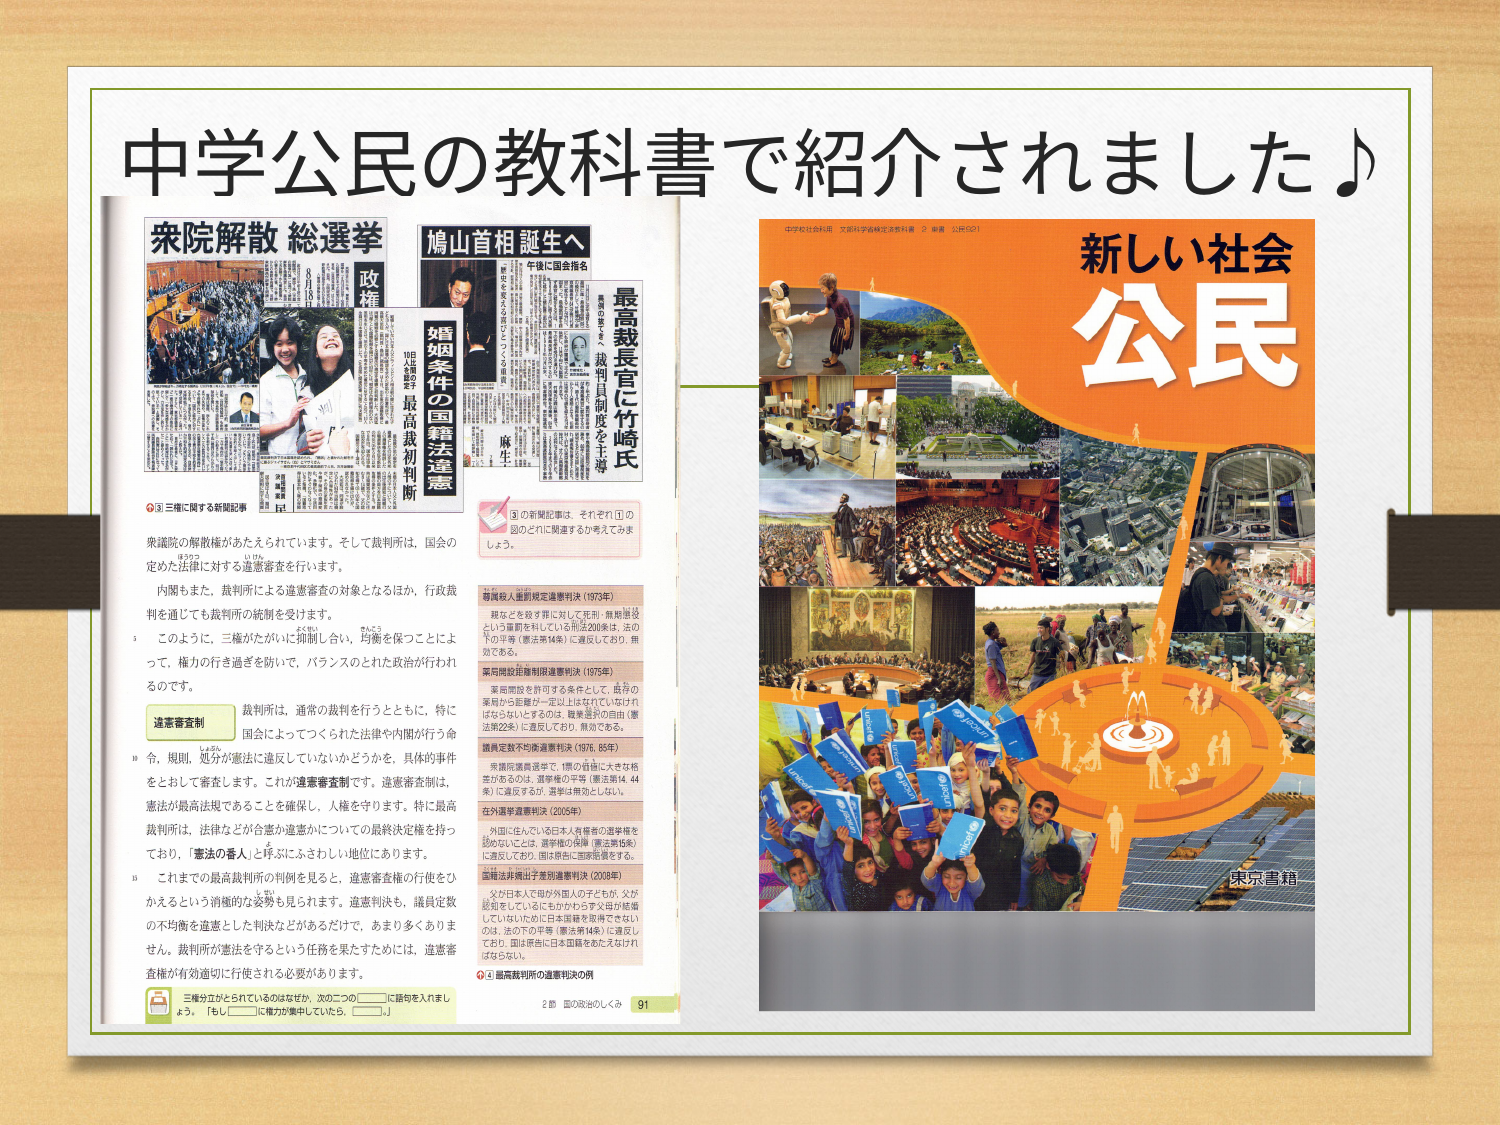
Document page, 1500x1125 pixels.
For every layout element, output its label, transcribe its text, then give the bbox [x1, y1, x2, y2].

picture [0, 0, 1500, 1125]
title 中学公民の教科書で紹介されました♪ [100, 90, 1412, 233]
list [100, 195, 681, 1024]
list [759, 219, 1315, 1013]
